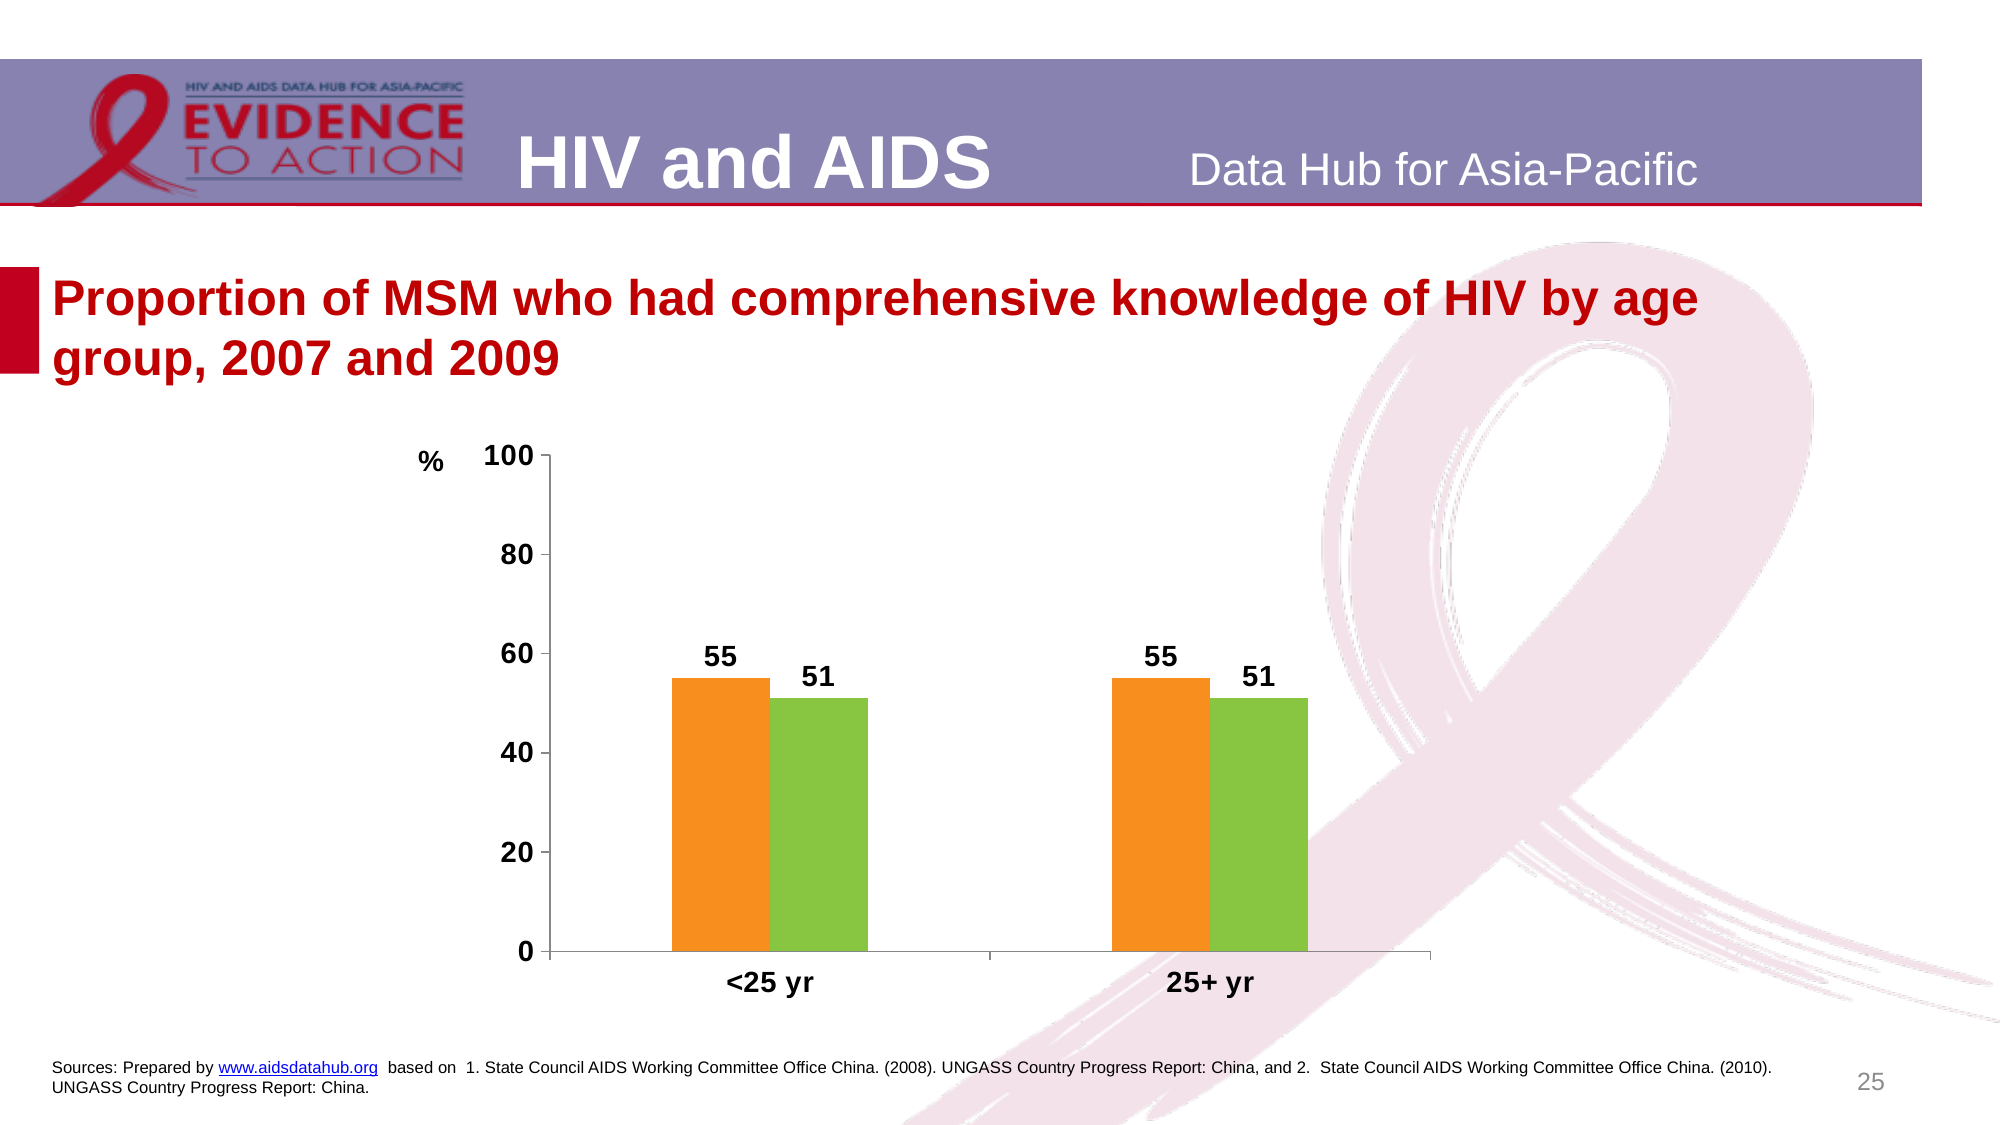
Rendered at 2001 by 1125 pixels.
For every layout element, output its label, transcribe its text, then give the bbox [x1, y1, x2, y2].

slide_number 25 [1781, 1042, 1900, 1103]
picture [11, 74, 469, 207]
text_box Sources: Prepared by www.aidsdatahub.org based on 1. State Council AIDS Working Committee Office China. (2008). UNGASS Country Progress Report: China, and 2. State Council AIDS Working Committee Office China. (2010). UNGASS Country Progress Report: China. [37, 1049, 1863, 1105]
title Proportion of MSM who had comprehensive knowledge of HIV by age group, 2007 and 2009 [37, 257, 1875, 341]
picture [706, 181, 2000, 1125]
chart [412, 387, 1463, 1026]
